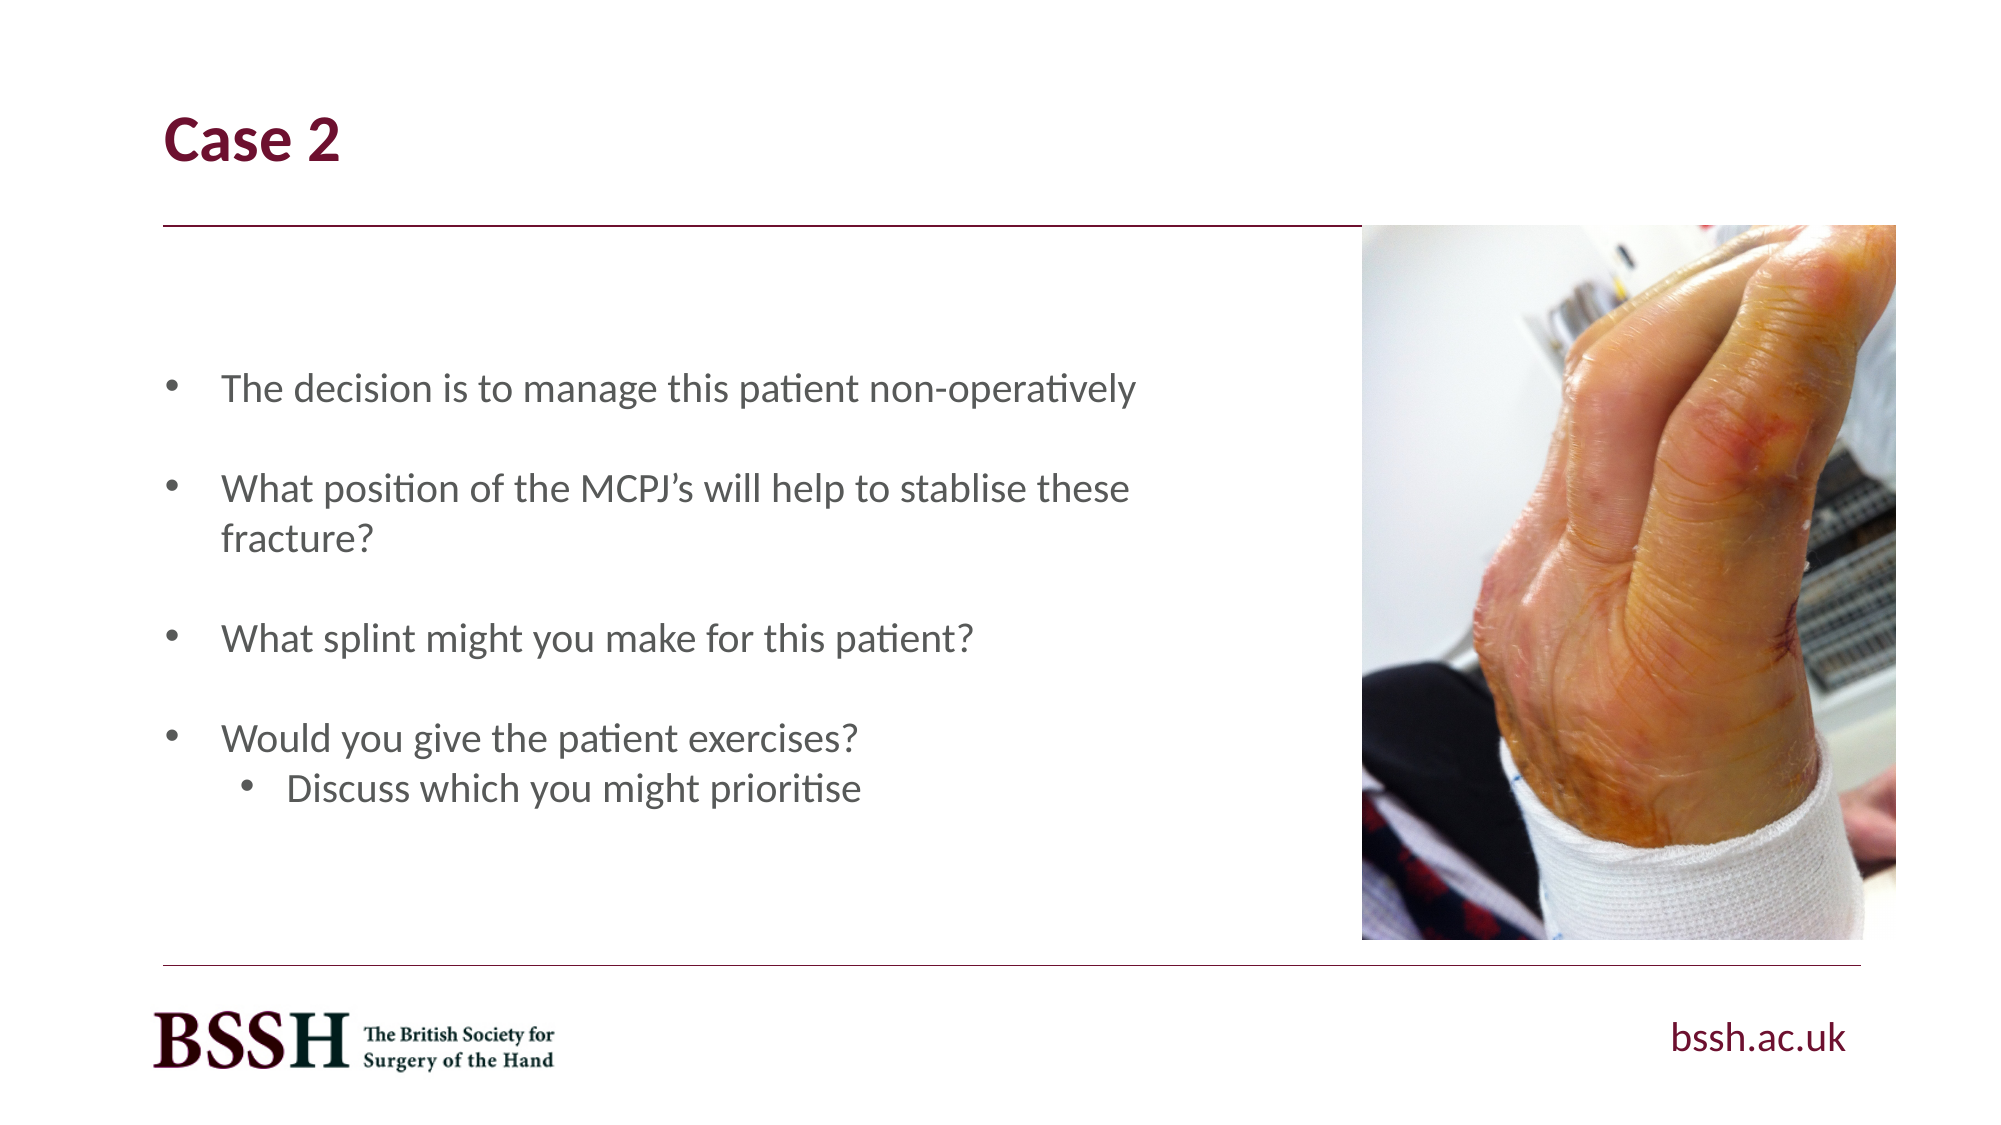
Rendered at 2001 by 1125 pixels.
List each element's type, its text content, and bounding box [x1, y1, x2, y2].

text_box The decision is to manage this patient non-operatively What position of the MCPJ’s will help to stablise these fracture? What splint might you make for this patient? Would you give the patient exercises? Discuss which you might prioritise [150, 302, 1167, 818]
picture [149, 1004, 563, 1083]
text_box Case 2 [150, 86, 1629, 182]
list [1362, 225, 1896, 940]
text_box bssh.ac.uk [1569, 1002, 1862, 1068]
